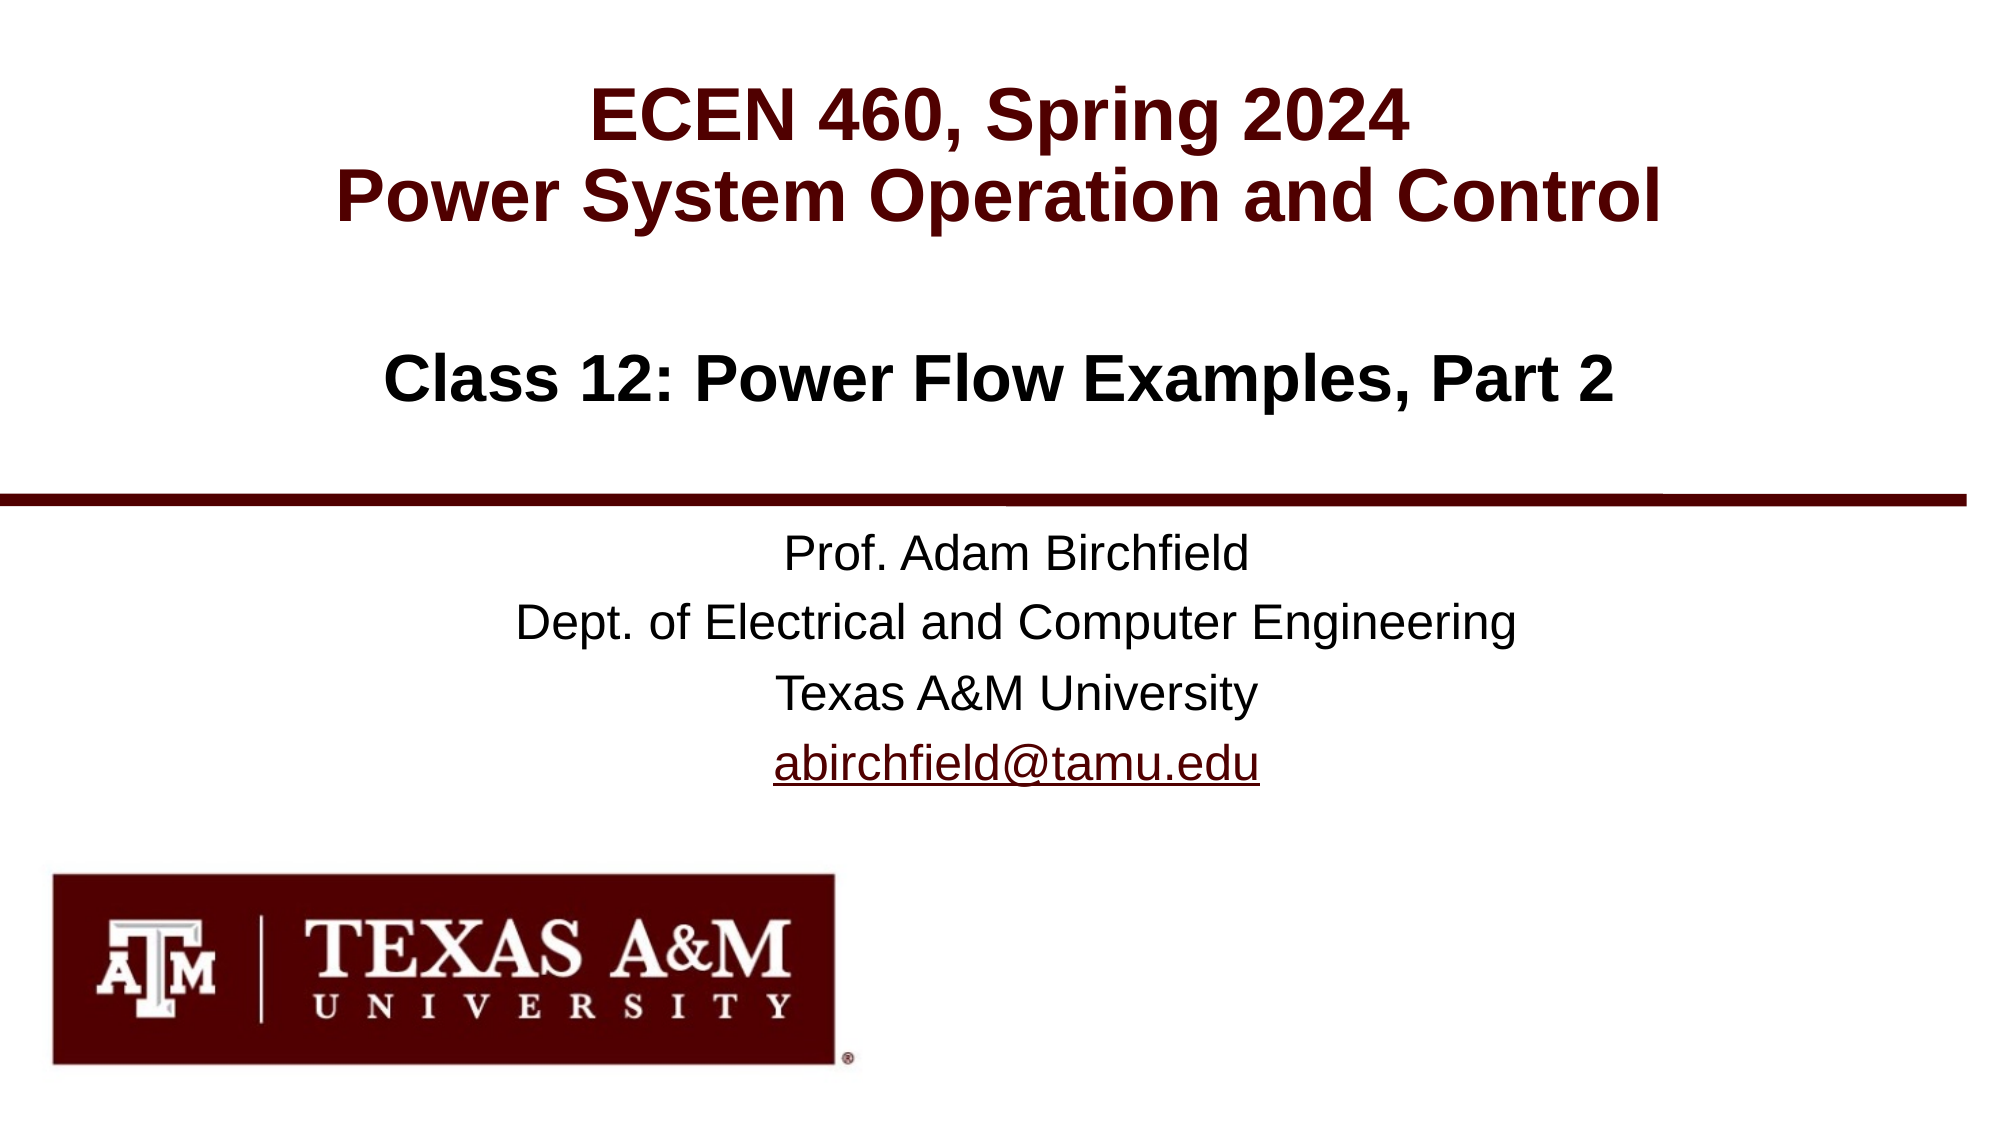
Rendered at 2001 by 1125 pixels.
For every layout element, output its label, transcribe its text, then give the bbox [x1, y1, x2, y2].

picture [37, 849, 863, 1083]
list Class 12: Power Flow Examples, Part 2 [149, 299, 1851, 451]
title ECEN 460, Spring 2024 Power System Operation and Control [149, 37, 1851, 276]
subtitle Prof. Adam Birchfield Dept. of Electrical and Computer Engineering Texas A&M University abirchfield@tamu.edu [316, 512, 1717, 801]
